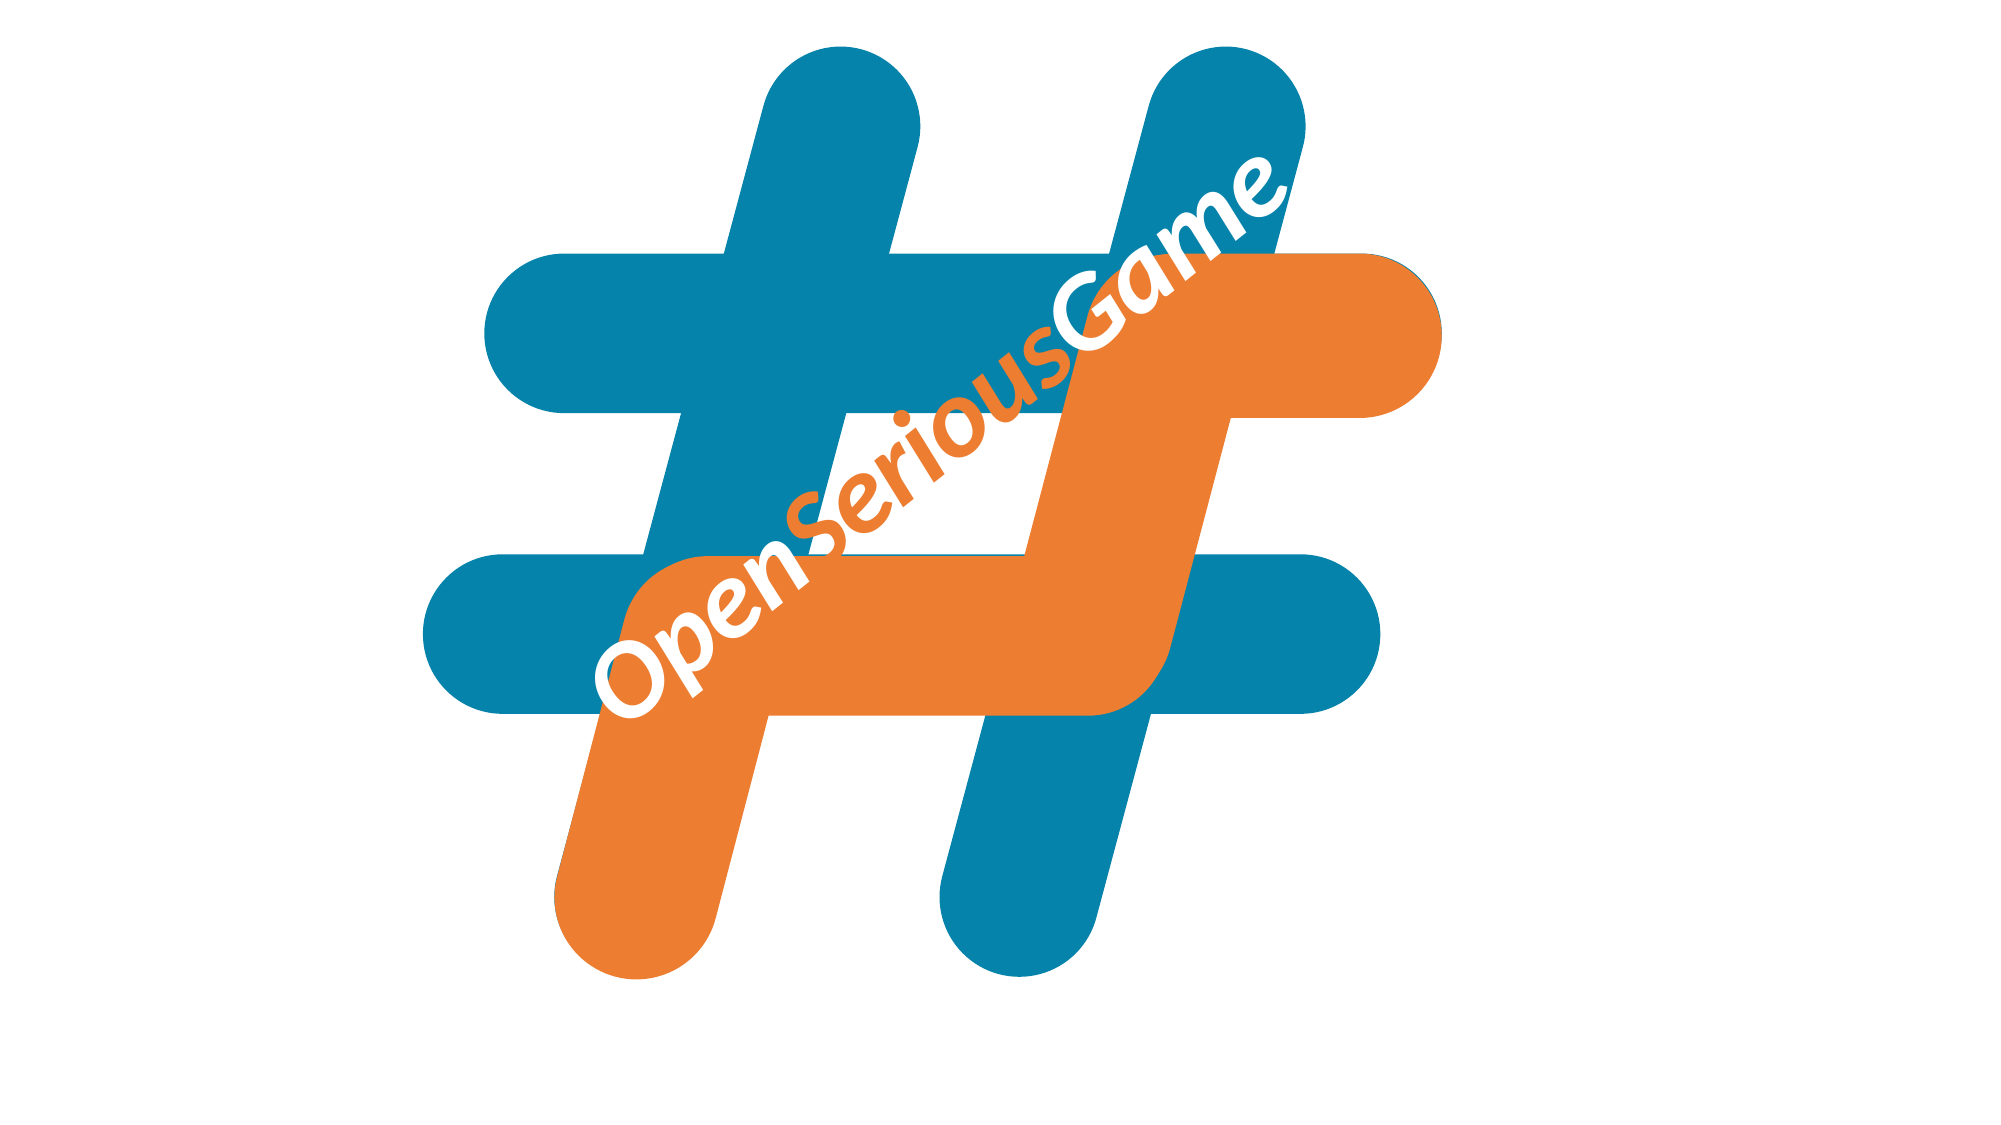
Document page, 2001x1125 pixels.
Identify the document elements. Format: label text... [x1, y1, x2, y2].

text_box [1106, 252, 1443, 420]
text_box [421, 553, 653, 715]
text_box [553, 640, 787, 981]
text_box [1129, 45, 1307, 172]
text_box [770, 555, 1157, 717]
text_box [938, 715, 1152, 978]
text_box [642, 415, 825, 553]
text_box [483, 252, 1029, 415]
text_box OpenSeriousGame [535, 89, 1328, 765]
text_box [723, 45, 922, 252]
text_box [1109, 553, 1382, 715]
text_box [1007, 385, 1232, 711]
